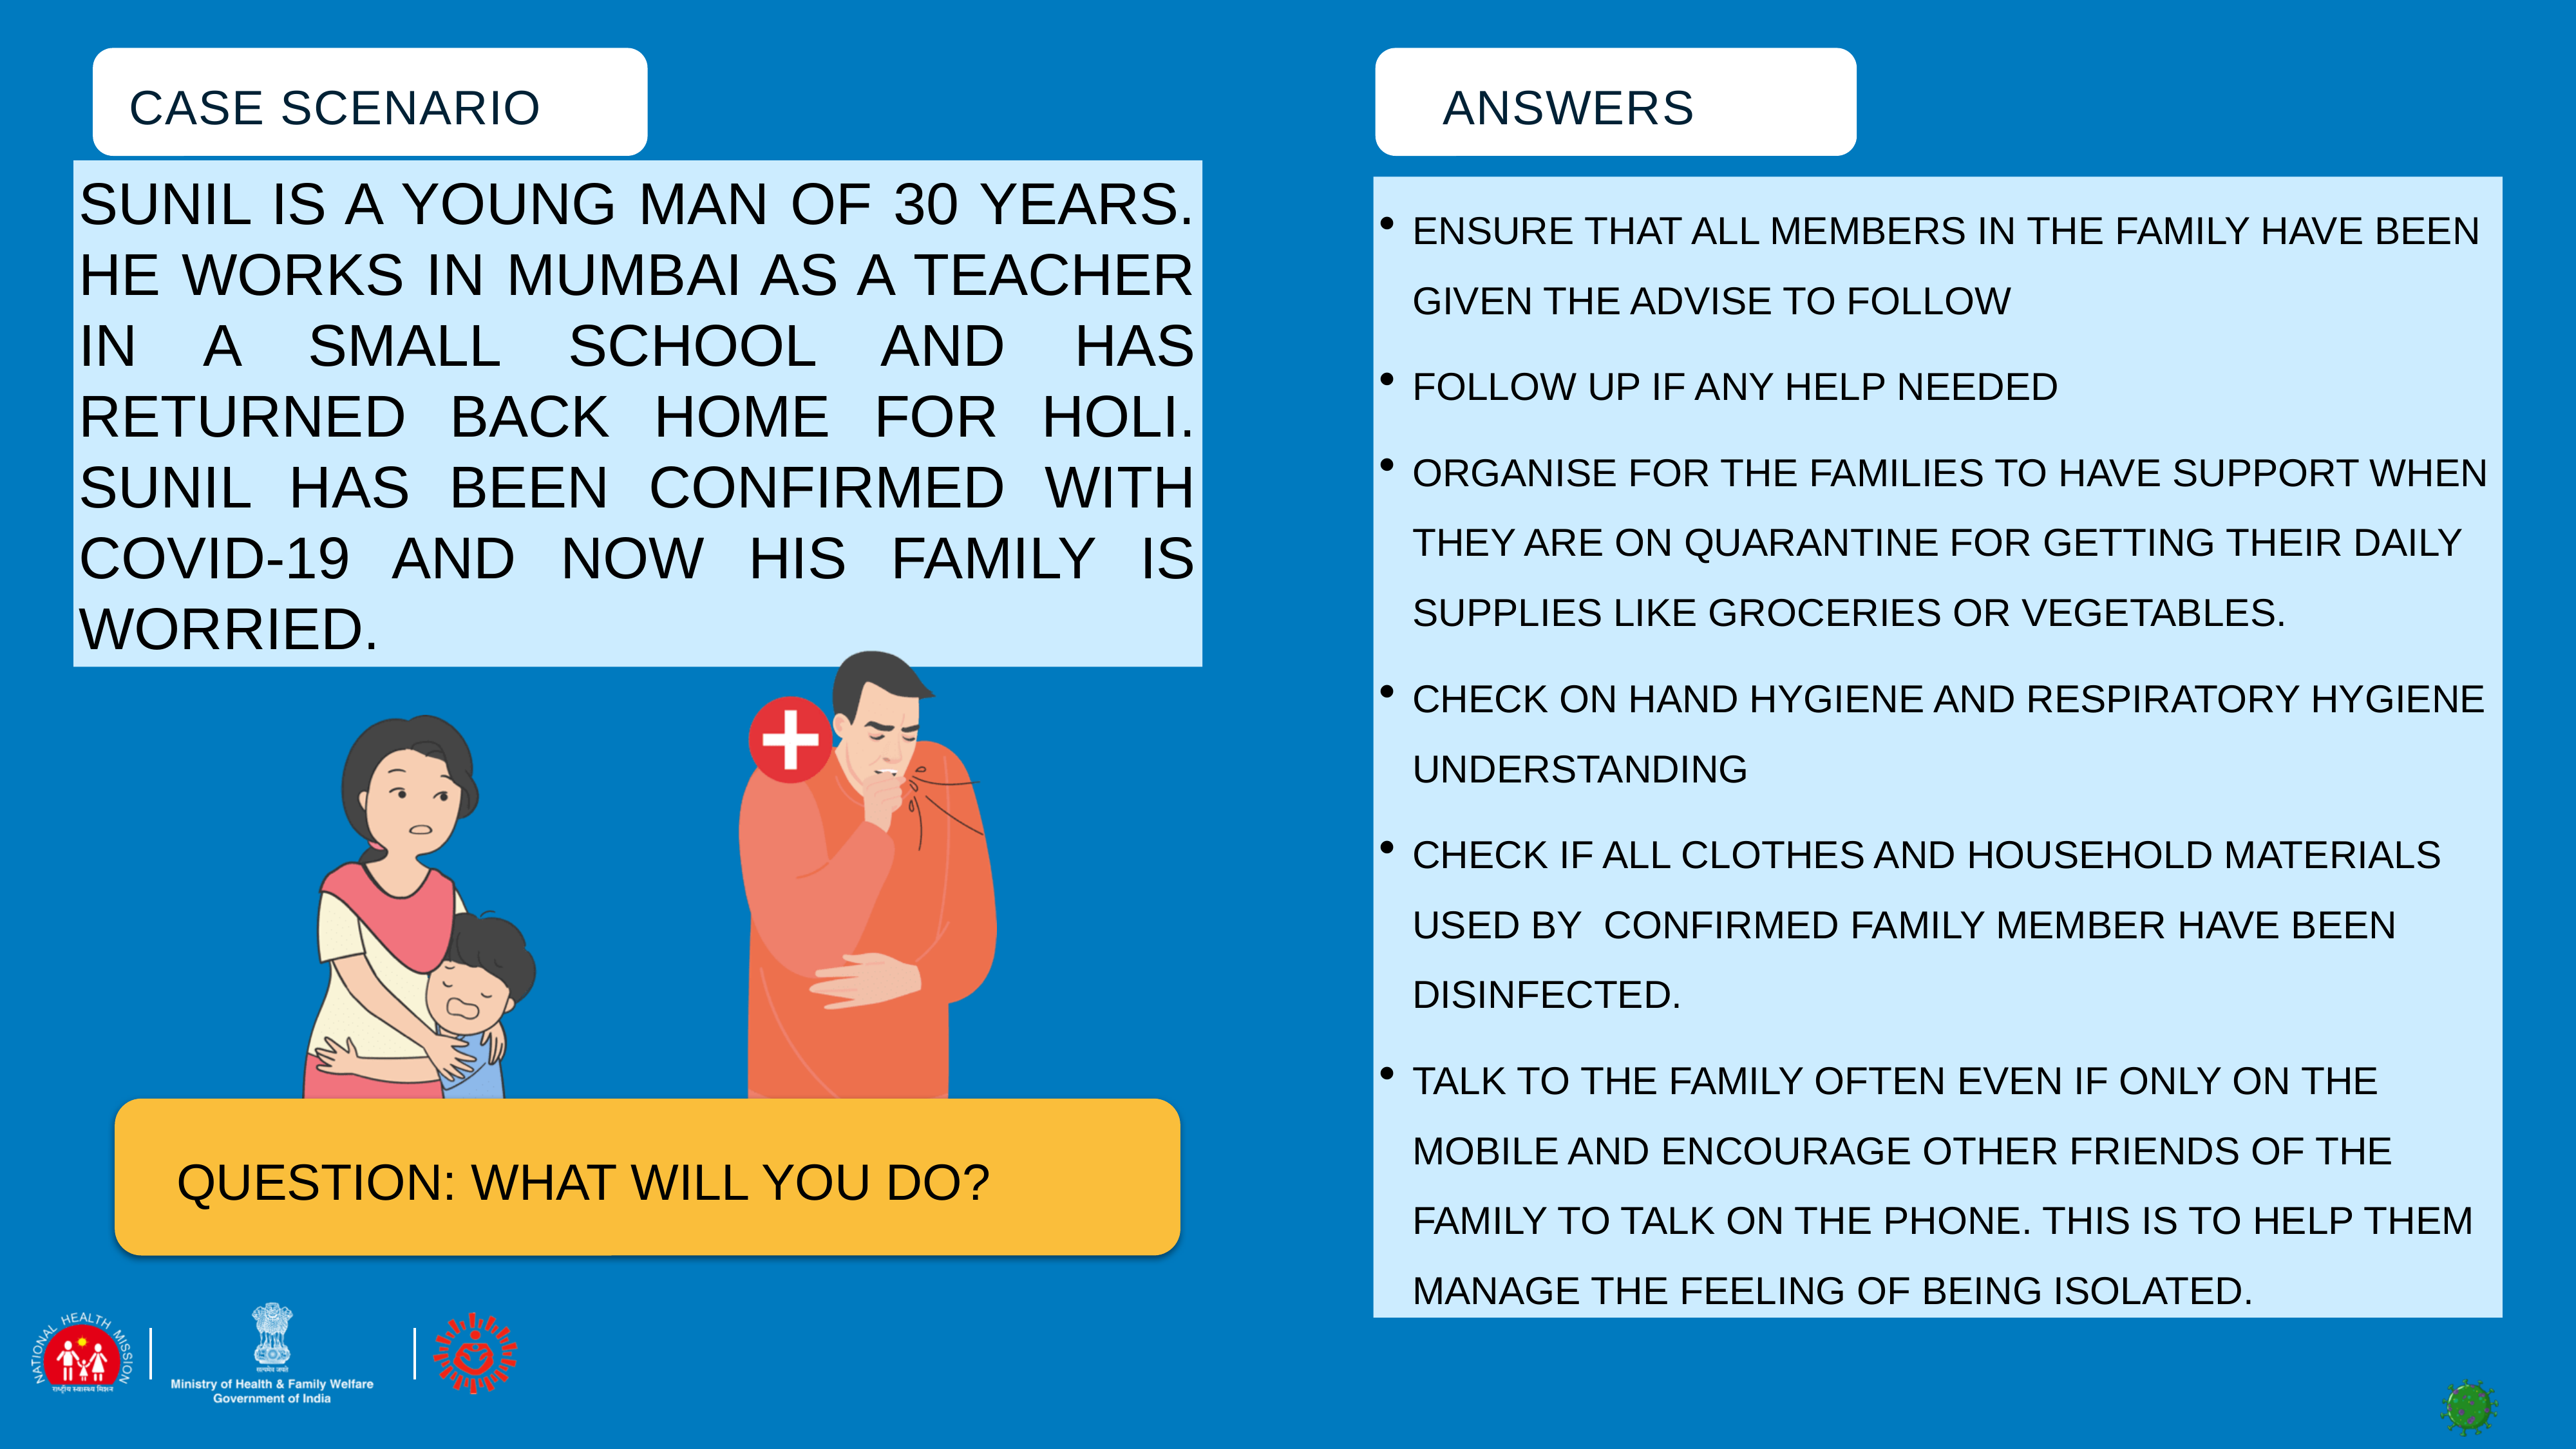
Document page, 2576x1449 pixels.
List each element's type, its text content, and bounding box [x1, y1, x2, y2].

text_box Sunil is a young man of 30 years. He works in mumbai as a teacher in a small school and has returned back home for holi. Sunil has been confirmed with COVID-19 and now his family is worried. [73, 160, 1203, 667]
text_box [1375, 48, 1857, 156]
text_box [93, 48, 648, 156]
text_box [2439, 1379, 2576, 1449]
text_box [31, 1300, 518, 1406]
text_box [114, 612, 1181, 1256]
text_box CASE SCENARIO [124, 71, 594, 140]
text_box ANSWERS [1437, 71, 1763, 140]
text_box Ensure that all members in the family have been given the advise to follow Follow up if any help needed Organise for the families to have support when they are on quarantine for getting their daily supplies like groceries or vegetables. Check on hand hygiene and respiratory hygiene understanding Check if all clothes and household materials used by confirmed family member have been disinfected. Talk to the family often even if only on the mobile and encourage other friends of the family to talk on the phone. This is to help them manage the feeling of being isolated. [1373, 176, 2503, 1318]
